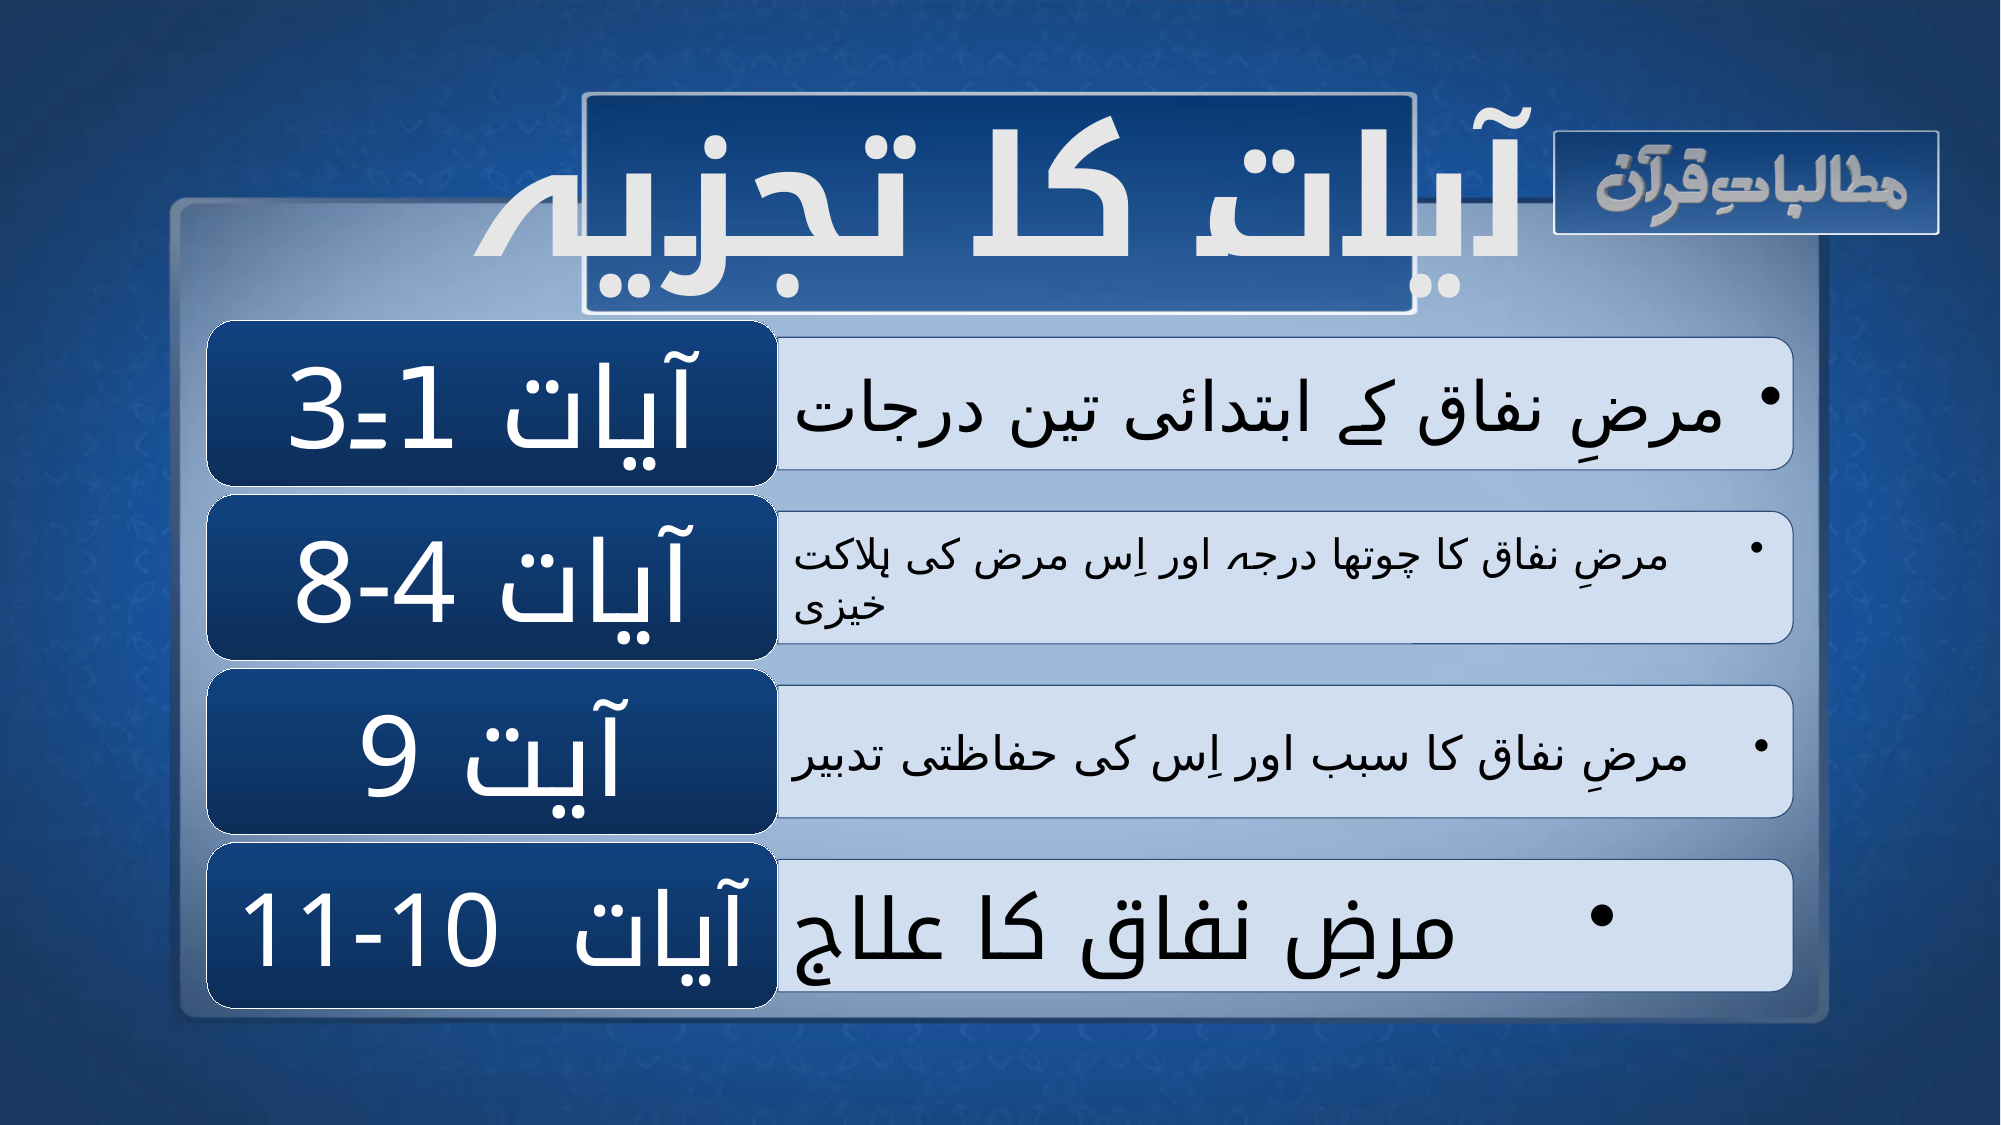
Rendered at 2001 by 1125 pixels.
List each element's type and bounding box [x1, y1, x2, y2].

text_box [0, 2, 2000, 1125]
text_box [206, 320, 1794, 1009]
picture [0, 0, 2001, 1125]
